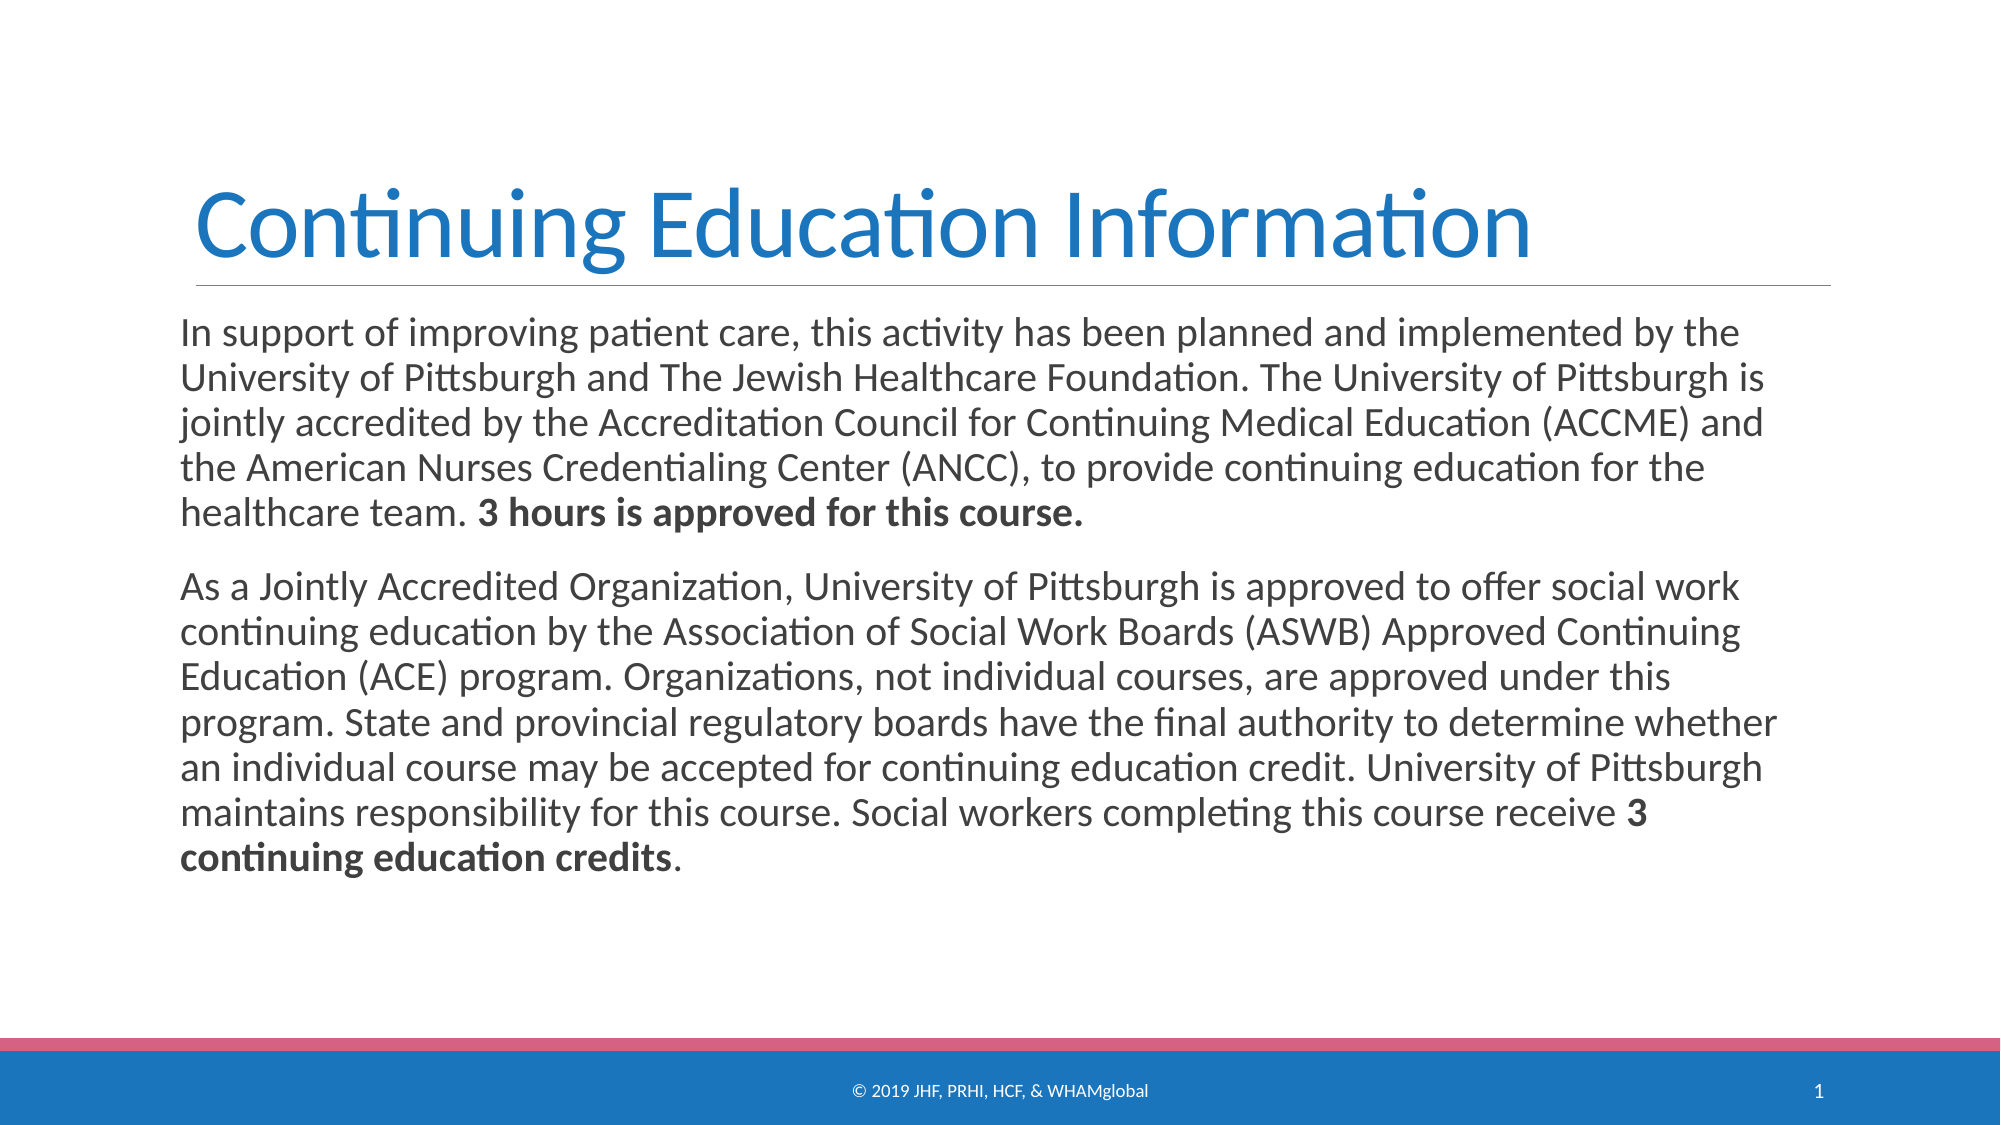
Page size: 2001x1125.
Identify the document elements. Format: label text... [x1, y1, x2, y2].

title Continuing Education Information [180, 47, 1830, 285]
slide_number 1 [1624, 1059, 1840, 1120]
list In support of improving patient care, this activity has been planned and implemented by the University of Pittsburgh and The Jewish Healthcare Foundation. The University of Pittsburgh is jointly accredited by the Accreditation Council for Continuing Medical Education (ACCME) and the American Nurses Credentialing Center (ANCC), to provide continuing education for the healthcare team. 3 hours is approved for this course. As a Jointly Accredited Organization, University of Pittsburgh is approved to offer social work continuing education by the Association of Social Work Boards (ASWB) Approved Continuing Education (ACE) program. Organizations, not individual courses, are approved under this program. State and provincial regulatory boards have the final authority to determine whether an individual course may be accepted for continuing education credit. University of Pittsburgh maintains responsibility for this course. Social workers completing this course receive 3 continuing education credits. [180, 302, 1830, 963]
footer © 2019 JHF, PRHI, HCF, & WHAMglobal [604, 1059, 1396, 1120]
